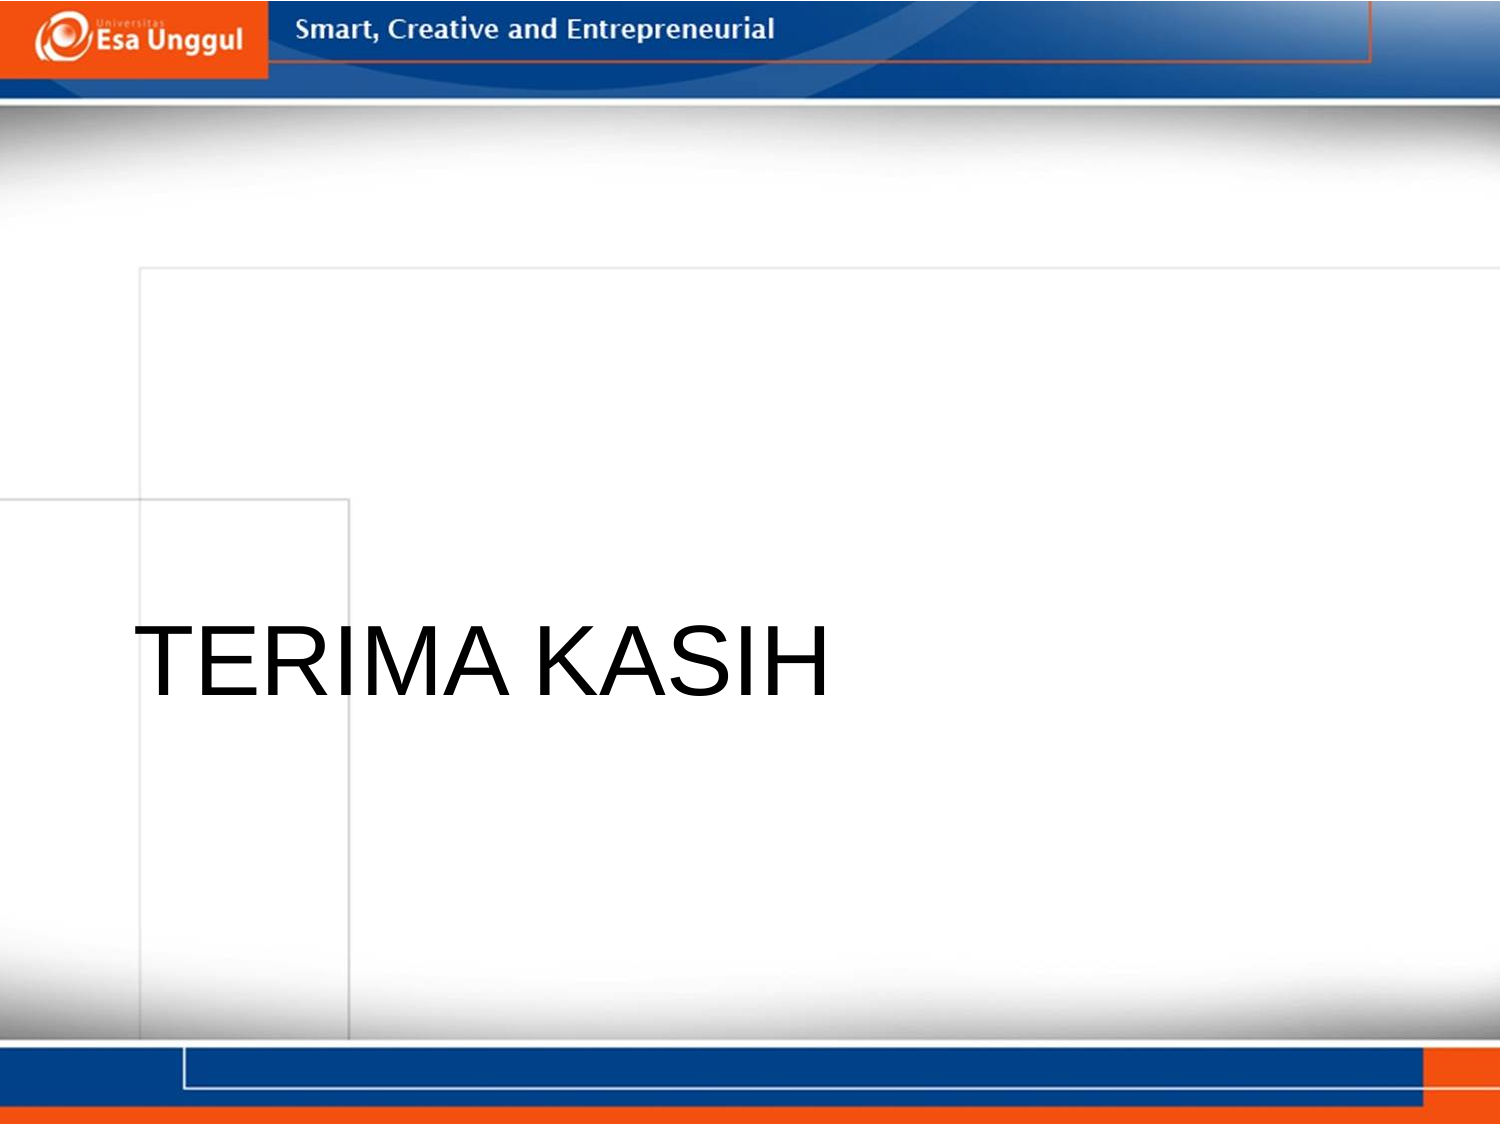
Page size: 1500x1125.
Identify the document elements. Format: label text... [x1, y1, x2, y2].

picture [0, 1, 1500, 1124]
list TERIMA KASIH [118, 476, 1394, 723]
